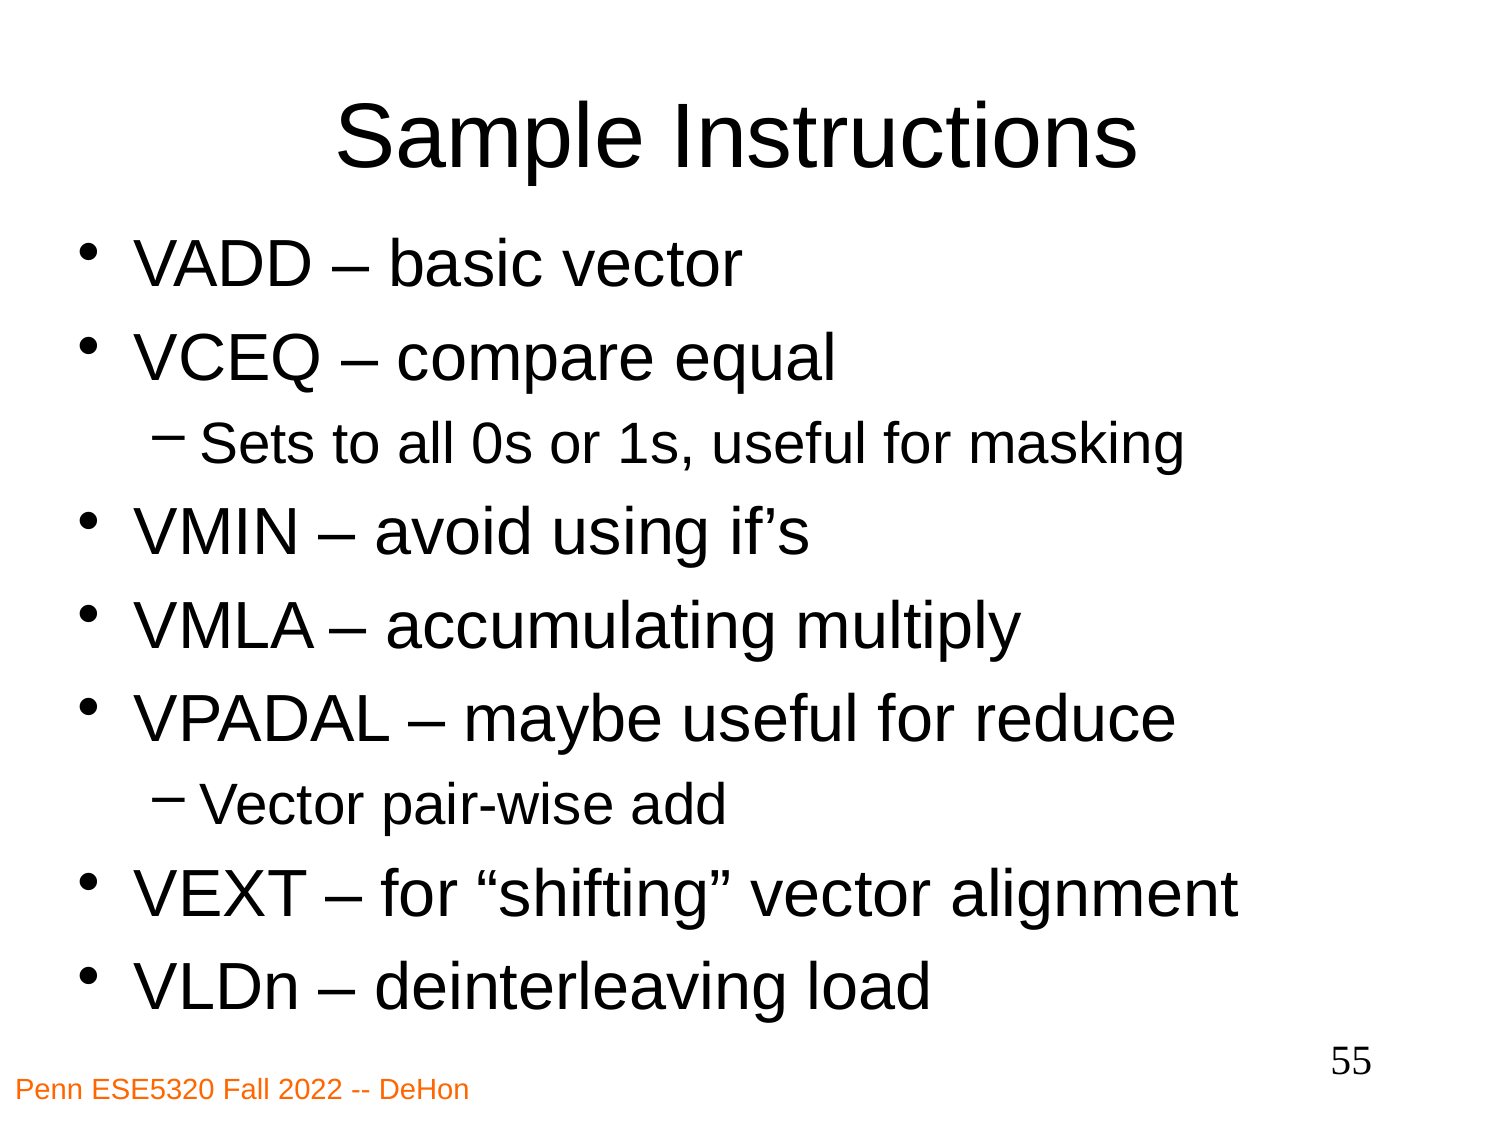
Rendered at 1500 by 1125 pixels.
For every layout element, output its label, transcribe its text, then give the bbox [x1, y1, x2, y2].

slide_number 55 [1074, 1024, 1388, 1101]
title Sample Instructions [99, 37, 1376, 212]
list VADD – basic vector VCEQ – compare equal Sets to all 0s or 1s, useful for masking VMIN – avoid using if’s VMLA – accumulating multiply VPADAL – maybe useful for reduce Vector pair-wise add VEXT – for “shifting” vector alignment VLDn – deinterleaving load [62, 212, 1413, 888]
slide_number Penn ESE5320 Fall 2022 -- DeHon [0, 1062, 688, 1125]
